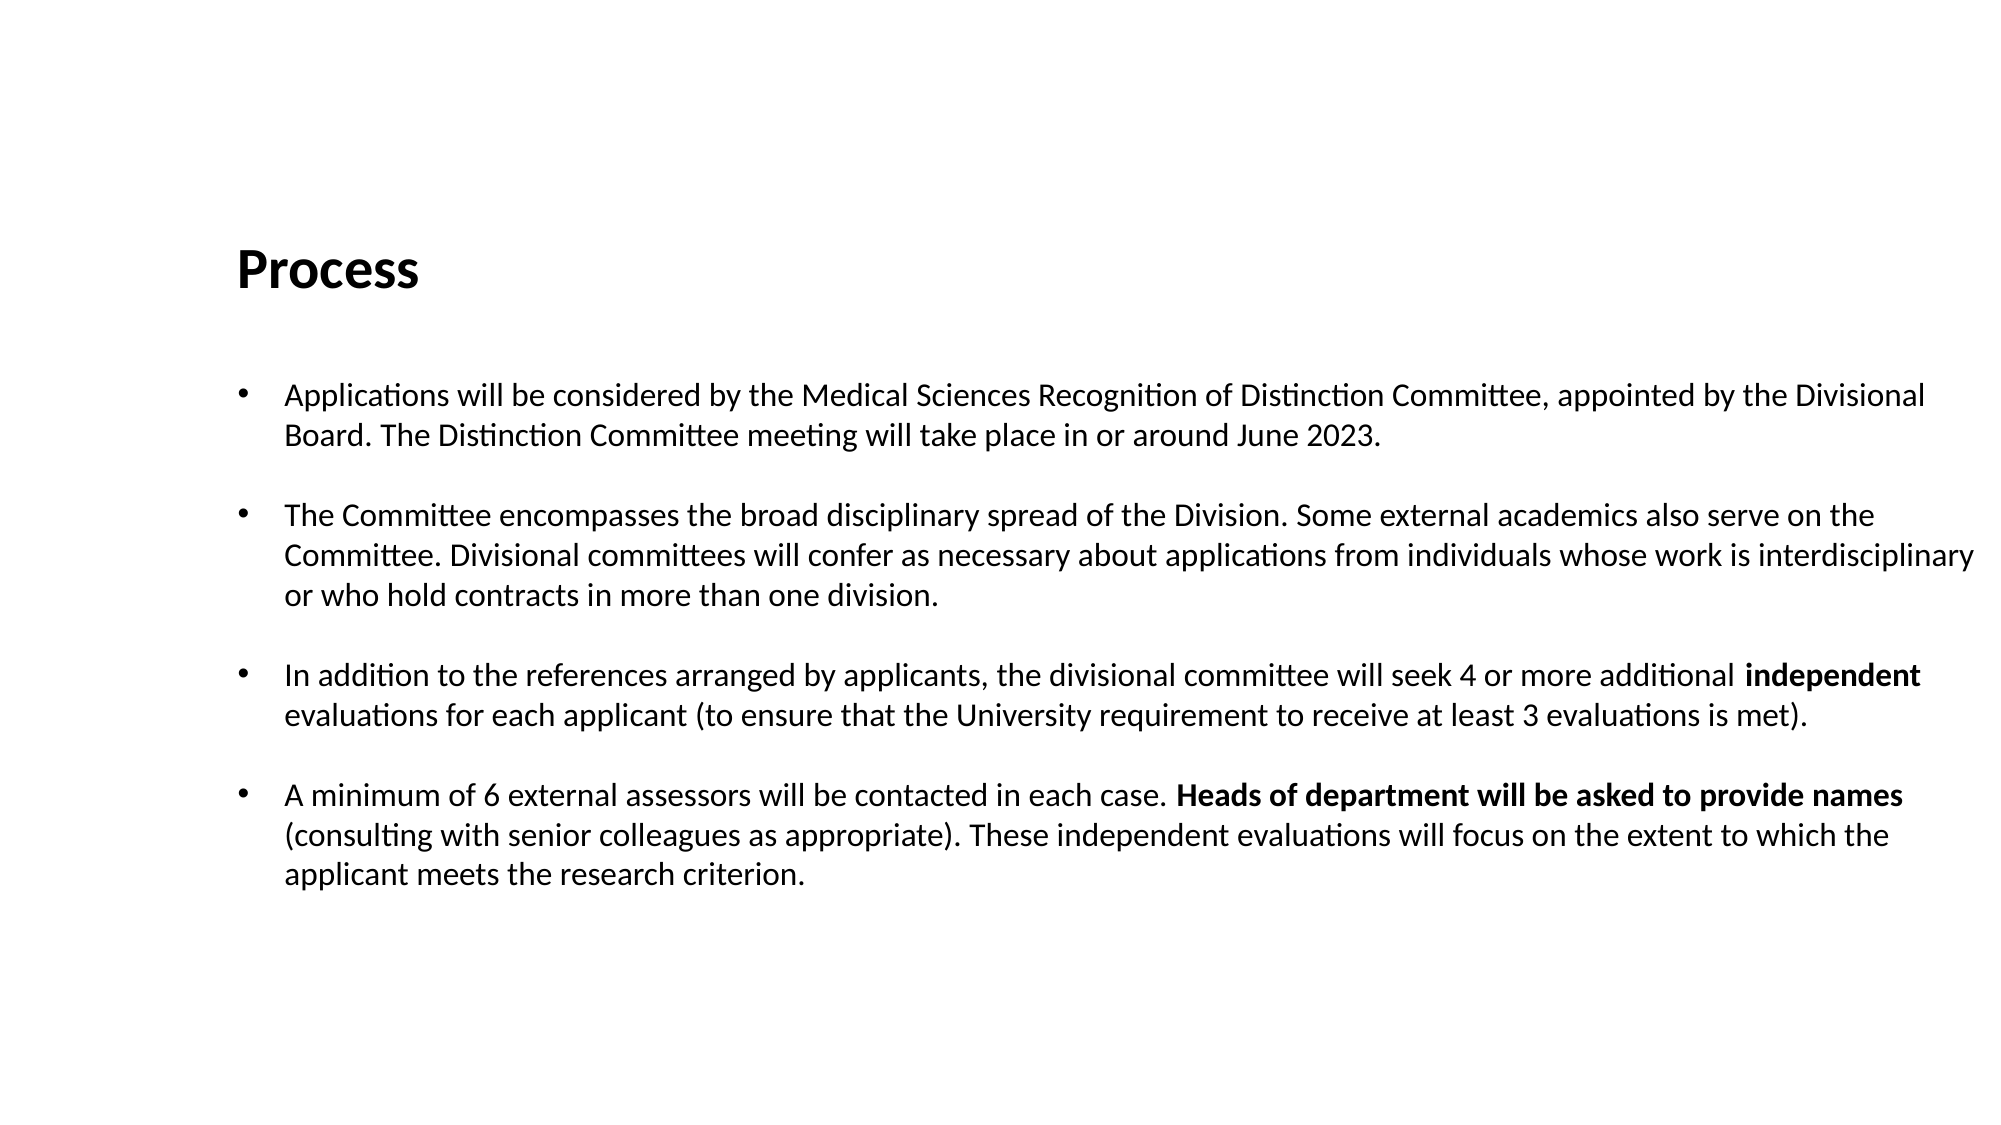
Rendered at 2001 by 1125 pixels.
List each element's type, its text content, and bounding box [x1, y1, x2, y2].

text_box Process [222, 222, 753, 308]
text_box Applications will be considered by the Medical Sciences Recognition of Distinction Committee, appointed by the Divisional Board. The Distinction Committee meeting will take place in or around June 2023. The Committee encompasses the broad disciplinary spread of the Division. Some external academics also serve on the Committee. Divisional committees will confer as necessary about applications from individuals whose work is interdisciplinary or who hold contracts in more than one division. In addition to the references arranged by applicants, the divisional committee will seek 4 or more additional independent evaluations for each applicant (to ensure that the University requirement to receive at least 3 evaluations is met). A minimum of 6 external assessors will be contacted in each case. Heads of department will be asked to provide names (consulting with senior colleagues as appropriate). These independent evaluations will focus on the extent to which the applicant meets the research criterion. [222, 366, 2000, 940]
